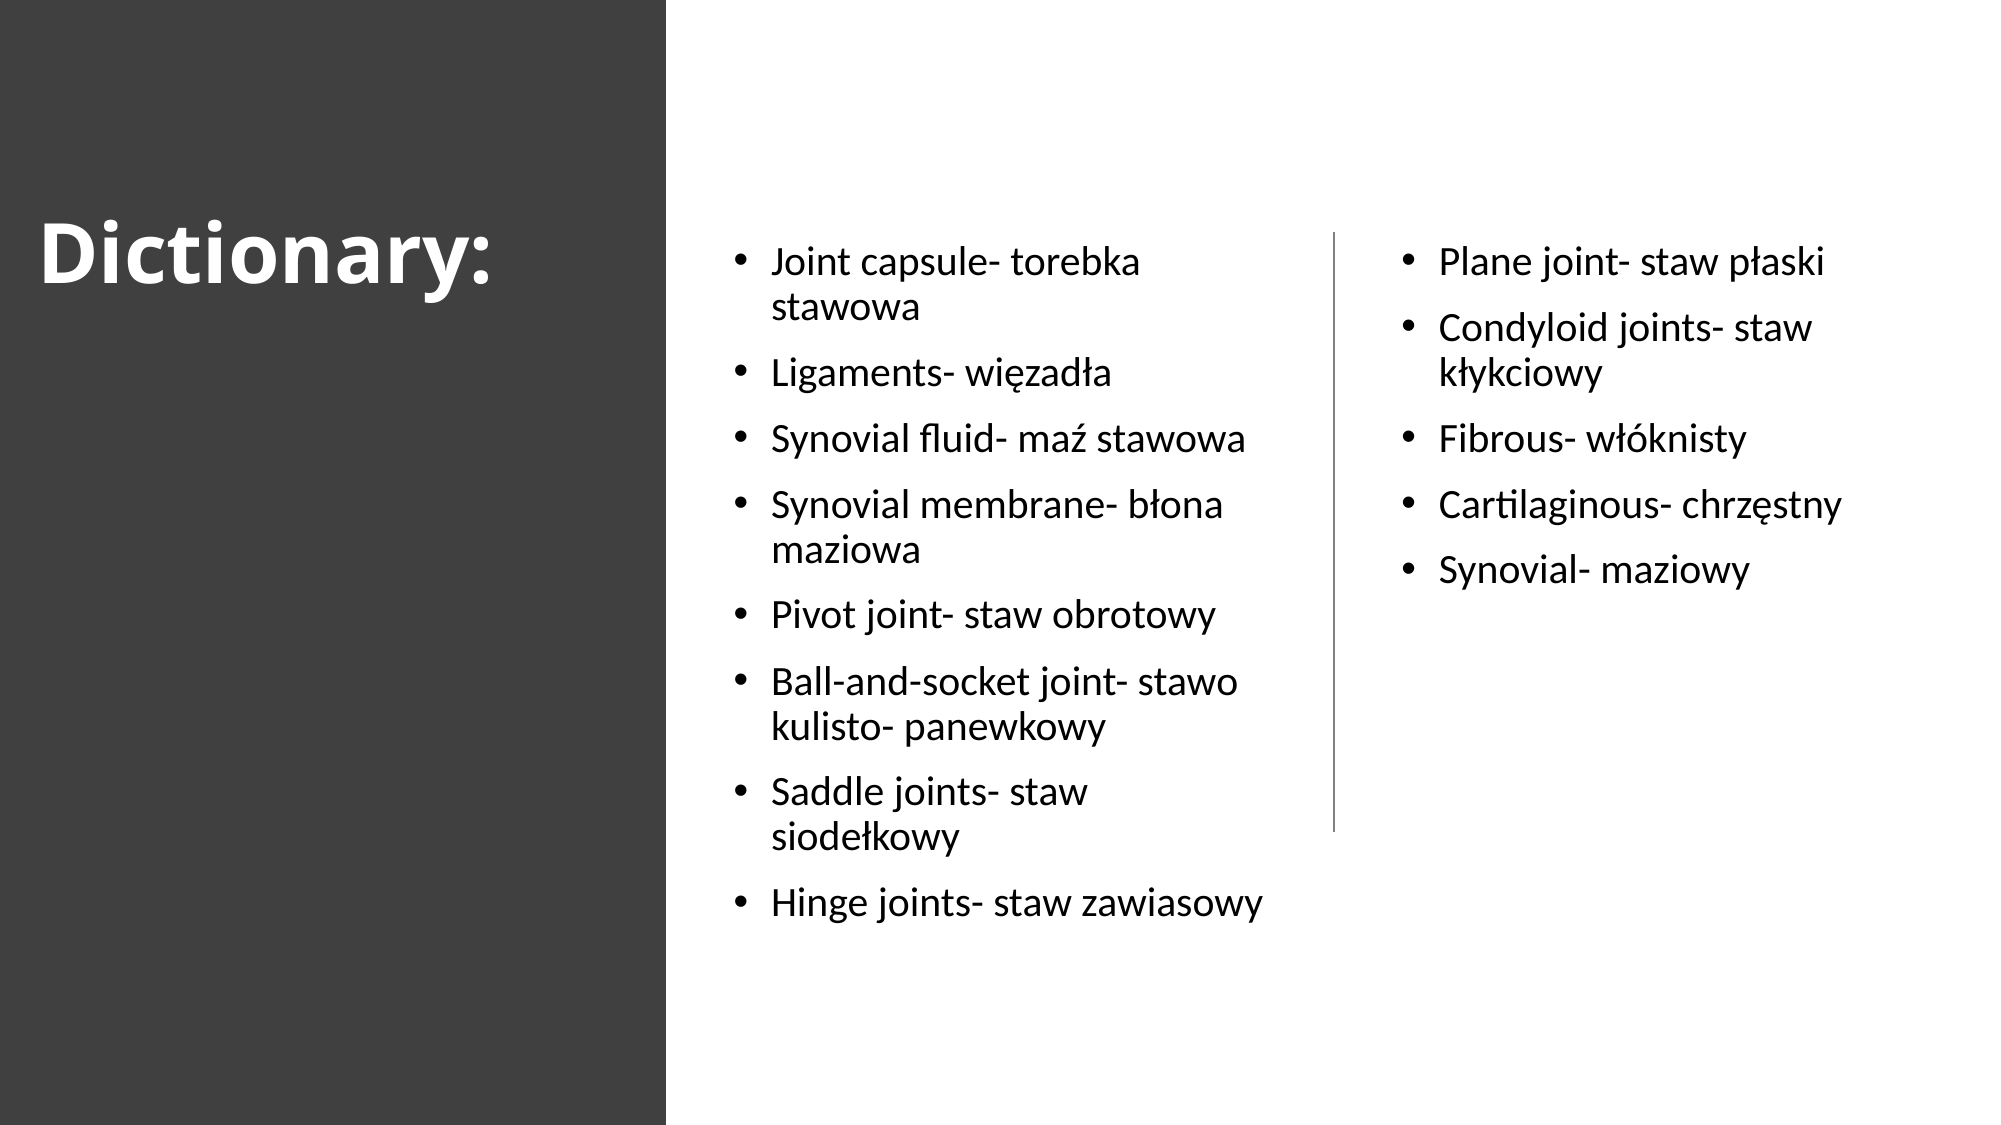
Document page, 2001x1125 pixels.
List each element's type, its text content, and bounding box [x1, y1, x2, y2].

list Plane joint- staw płaski Condyloid joints- staw kłykciowy Fibrous- włóknisty Cartilaginous- chrzęstny Synovial- maziowy [1386, 231, 1911, 948]
title Dictionary: [22, 204, 599, 921]
text_box [0, 0, 667, 1125]
list Joint capsule- torebka stawowa Ligaments- więzadła Synovial fluid- maź stawowa Synovial membrane- błona maziowa Pivot joint- staw obrotowy Ball-and-socket joint- stawo kulisto- panewkowy Saddle joints- staw siodełkowy Hinge joints- staw zawiasowy [718, 231, 1281, 948]
